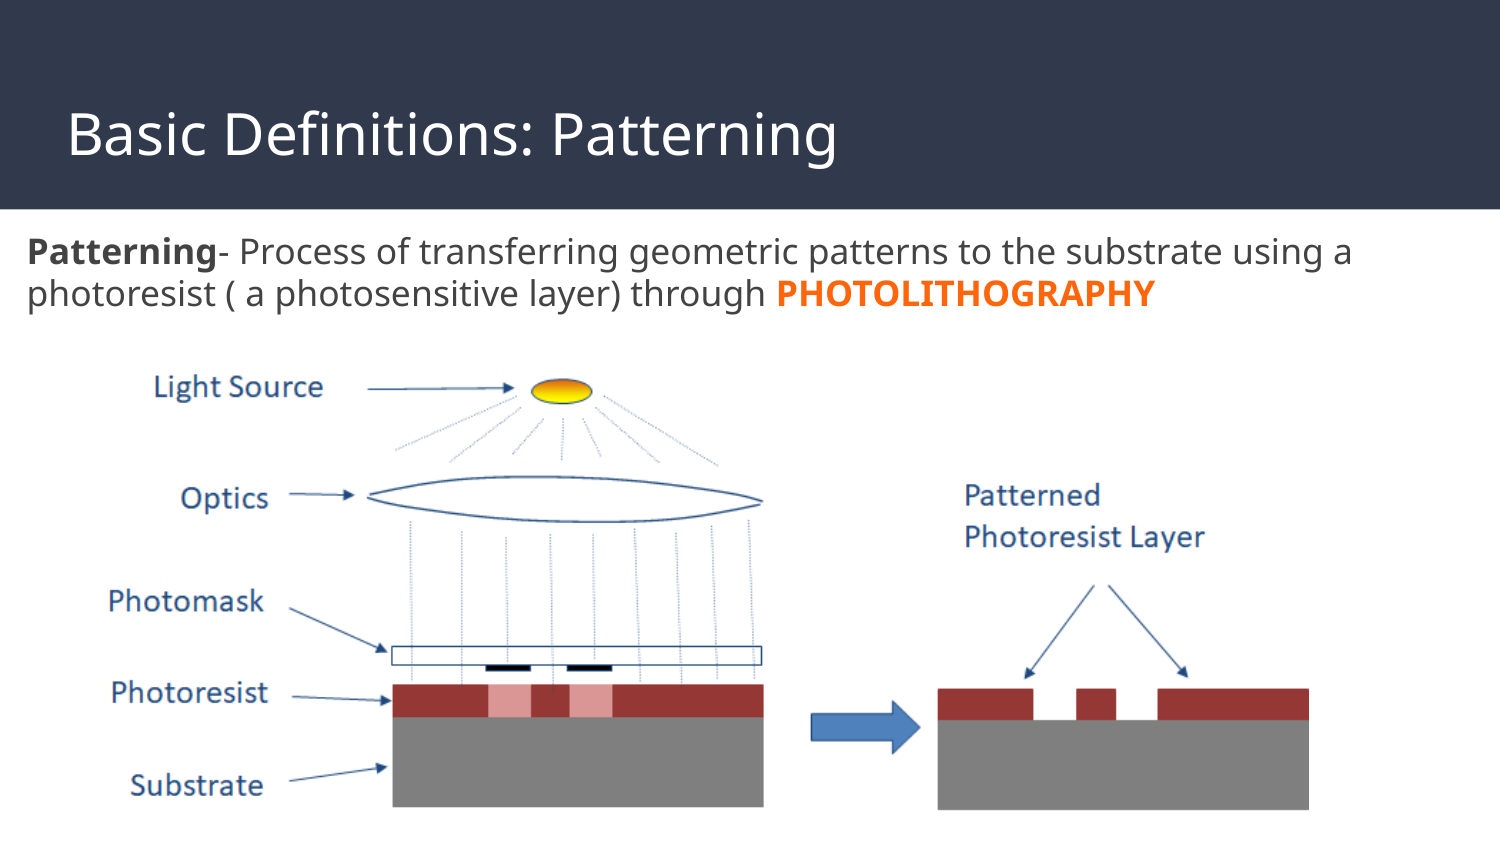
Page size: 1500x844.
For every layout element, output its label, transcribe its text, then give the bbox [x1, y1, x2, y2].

picture [85, 353, 1309, 826]
text_box Patterning- Process of transferring geometric patterns to the substrate using a photoresist ( a photosensitive layer) through PHOTOLITHOGRAPHY [11, 213, 1489, 298]
title Basic Definitions: Patterning [51, 82, 1449, 185]
